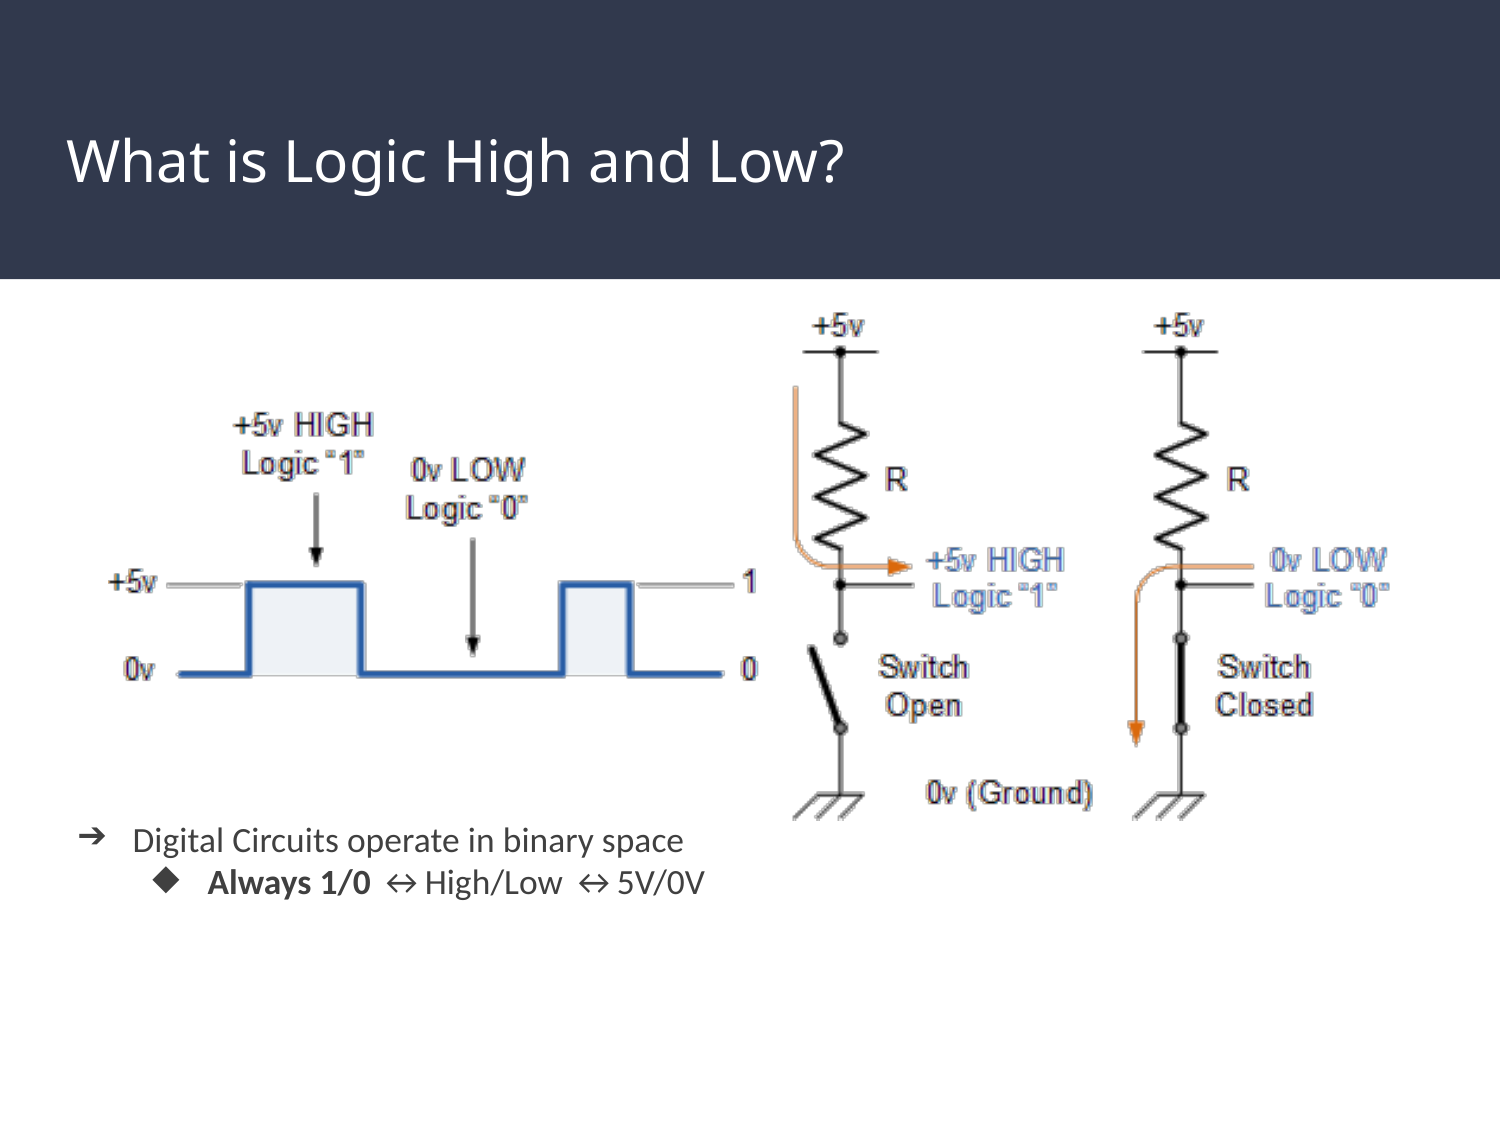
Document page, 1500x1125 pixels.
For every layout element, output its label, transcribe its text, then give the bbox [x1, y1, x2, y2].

title What is Logic High and Low? [51, 109, 1449, 246]
picture [108, 303, 1392, 822]
text_box Digital Circuits operate in binary space Always 1/0 ↔High/Low ↔5V/0V [42, 801, 1046, 1125]
